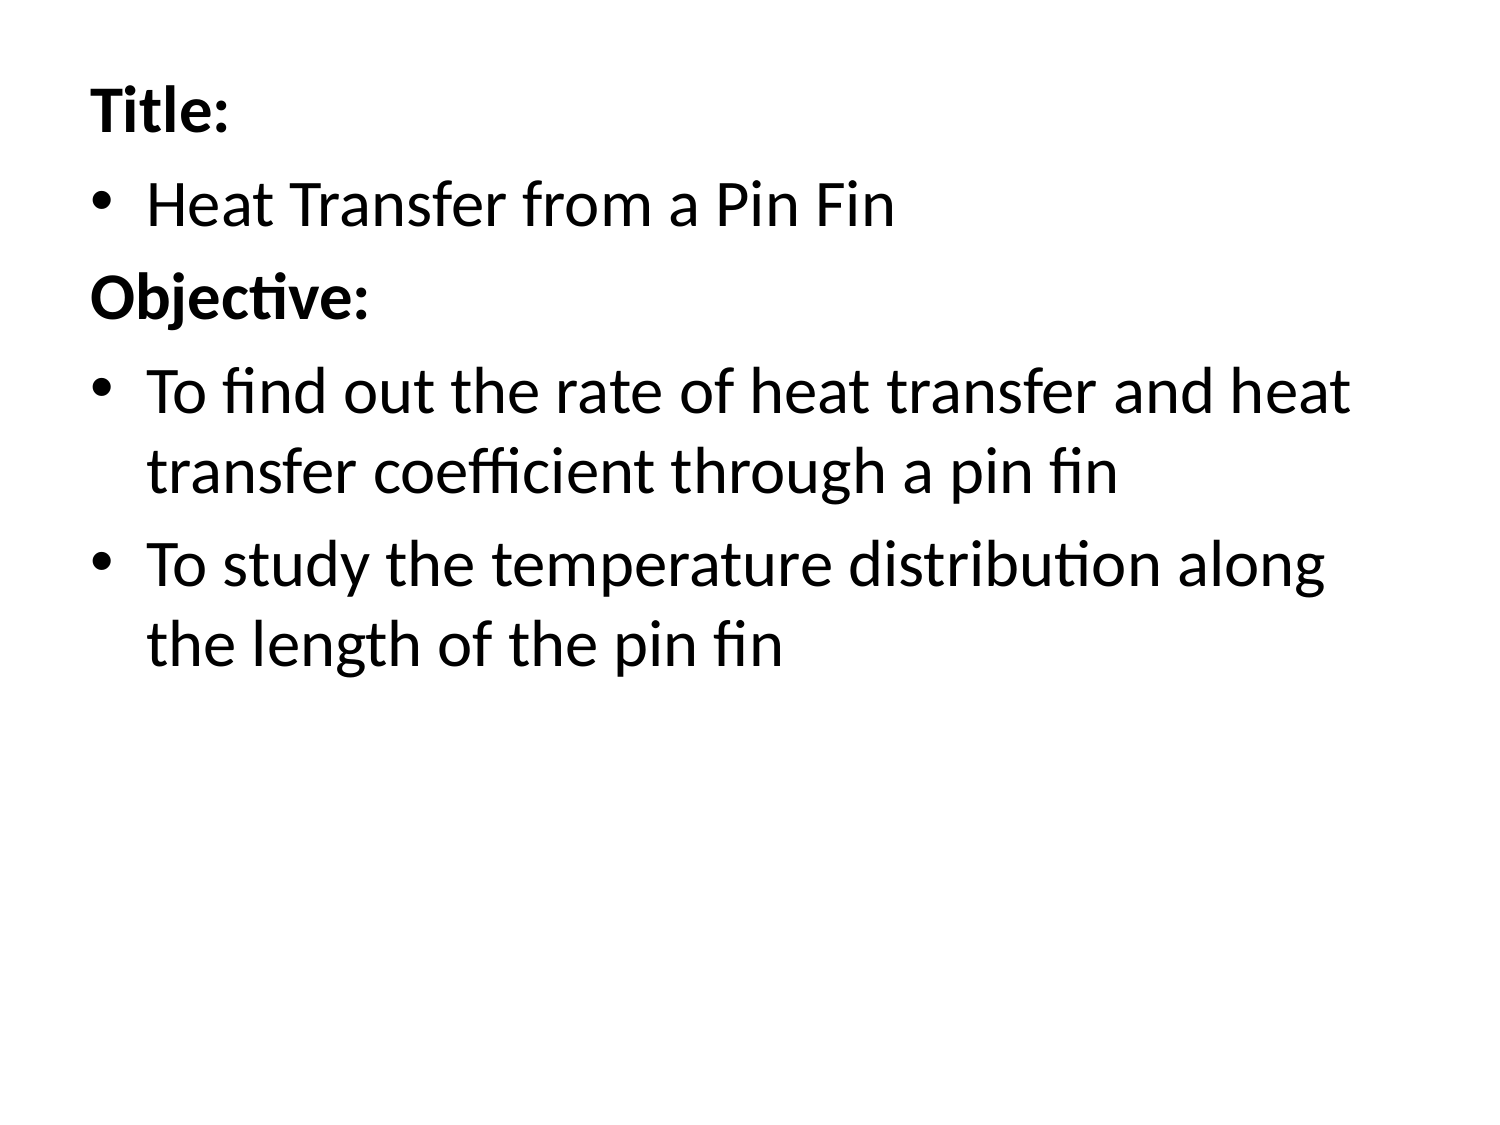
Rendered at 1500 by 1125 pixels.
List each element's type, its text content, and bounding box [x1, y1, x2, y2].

list Title: Heat Transfer from a Pin Fin Objective: To find out the rate of heat transfer and heat transfer coefficient through a pin fin To study the temperature distribution along the length of the pin fin [75, 58, 1425, 1005]
